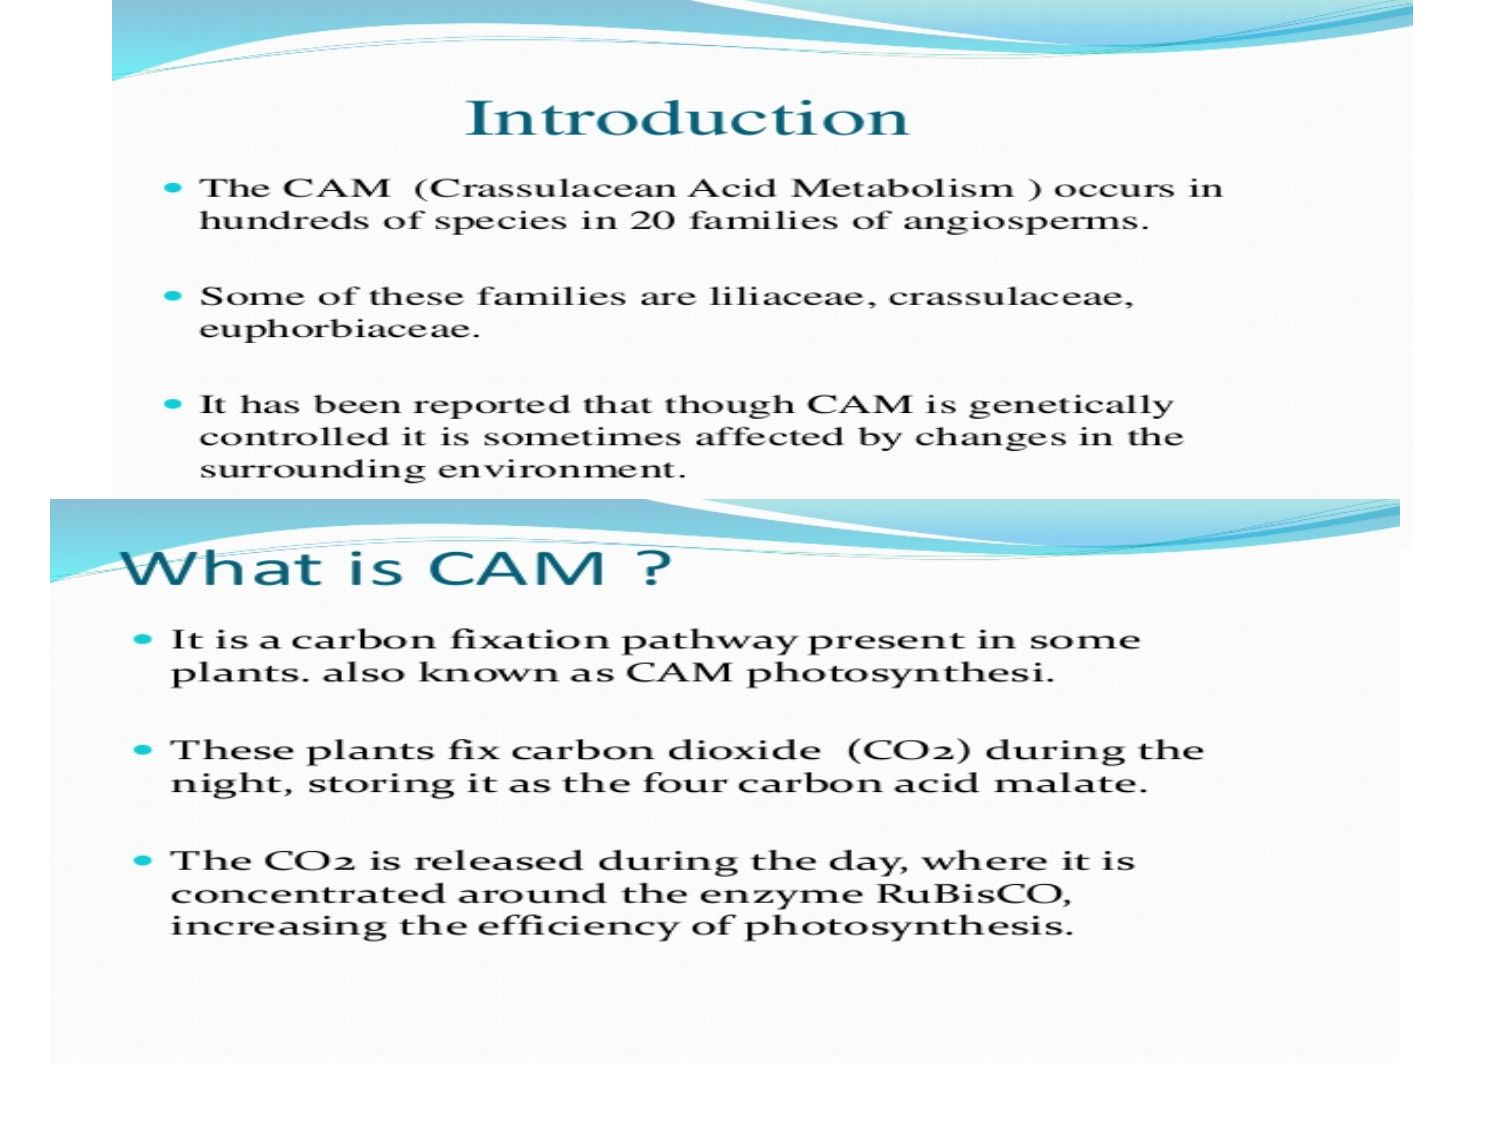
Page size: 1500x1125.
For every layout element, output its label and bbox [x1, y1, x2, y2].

picture [49, 0, 1413, 1063]
